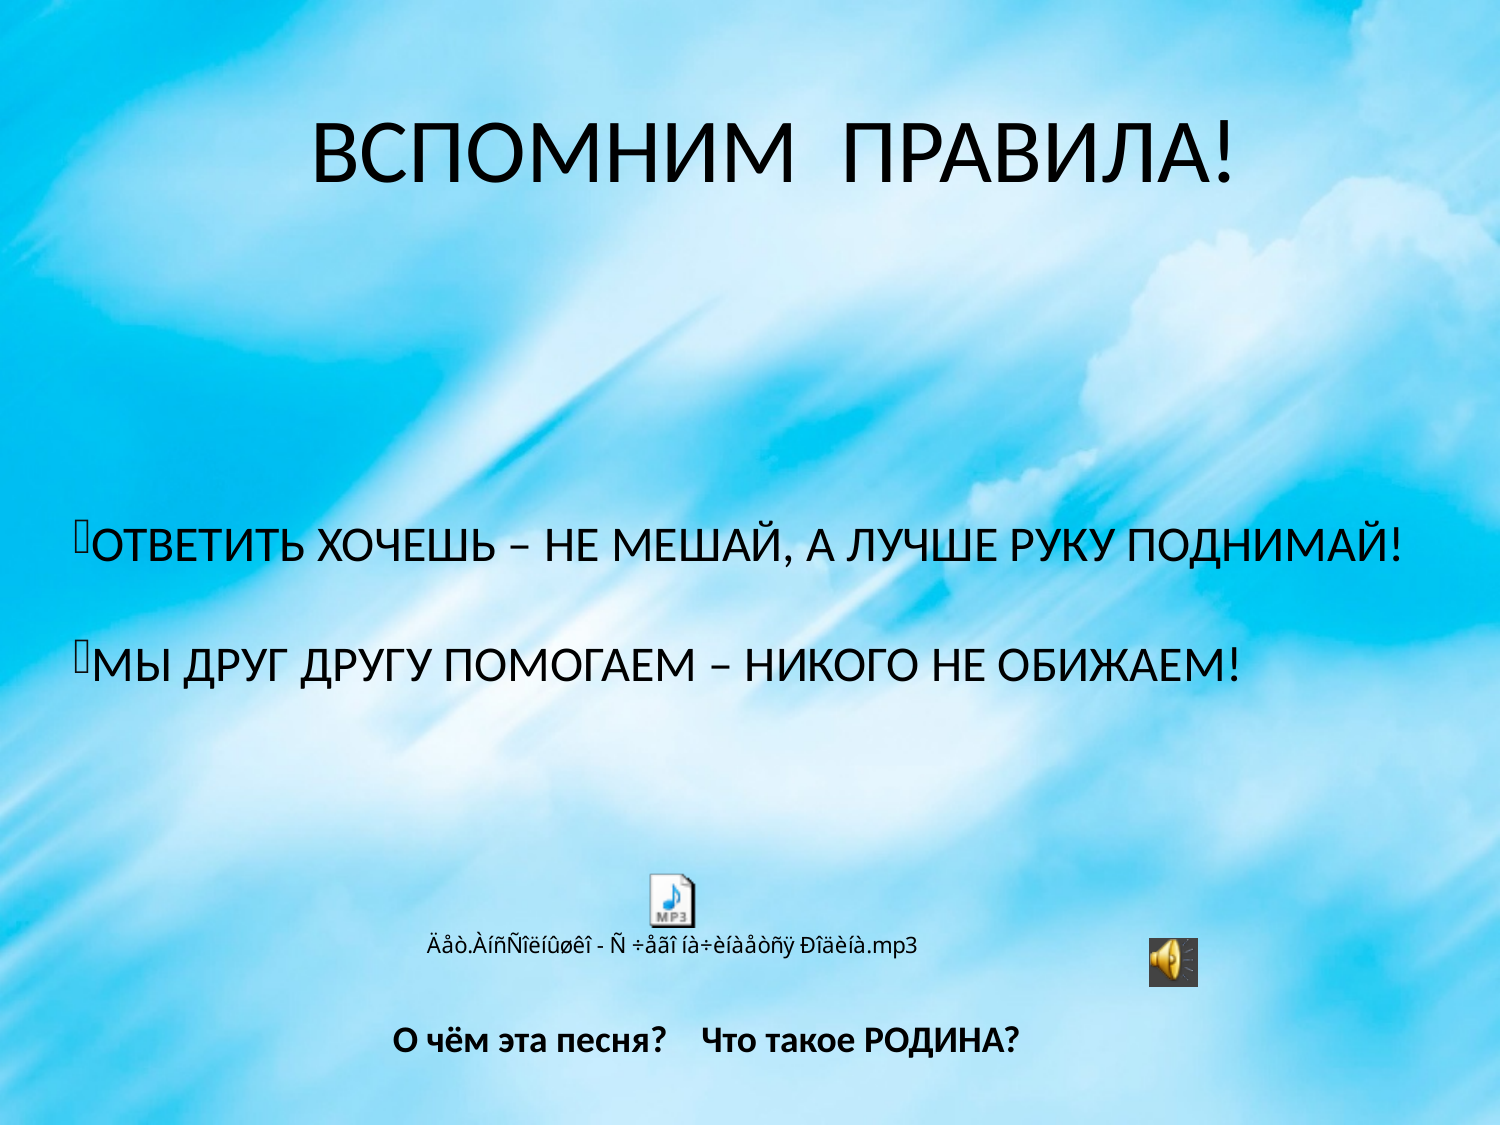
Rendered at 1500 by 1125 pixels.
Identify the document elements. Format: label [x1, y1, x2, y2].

picture [1148, 937, 1199, 988]
text_box [339, 866, 1007, 968]
list [0, 0, 1500, 1125]
